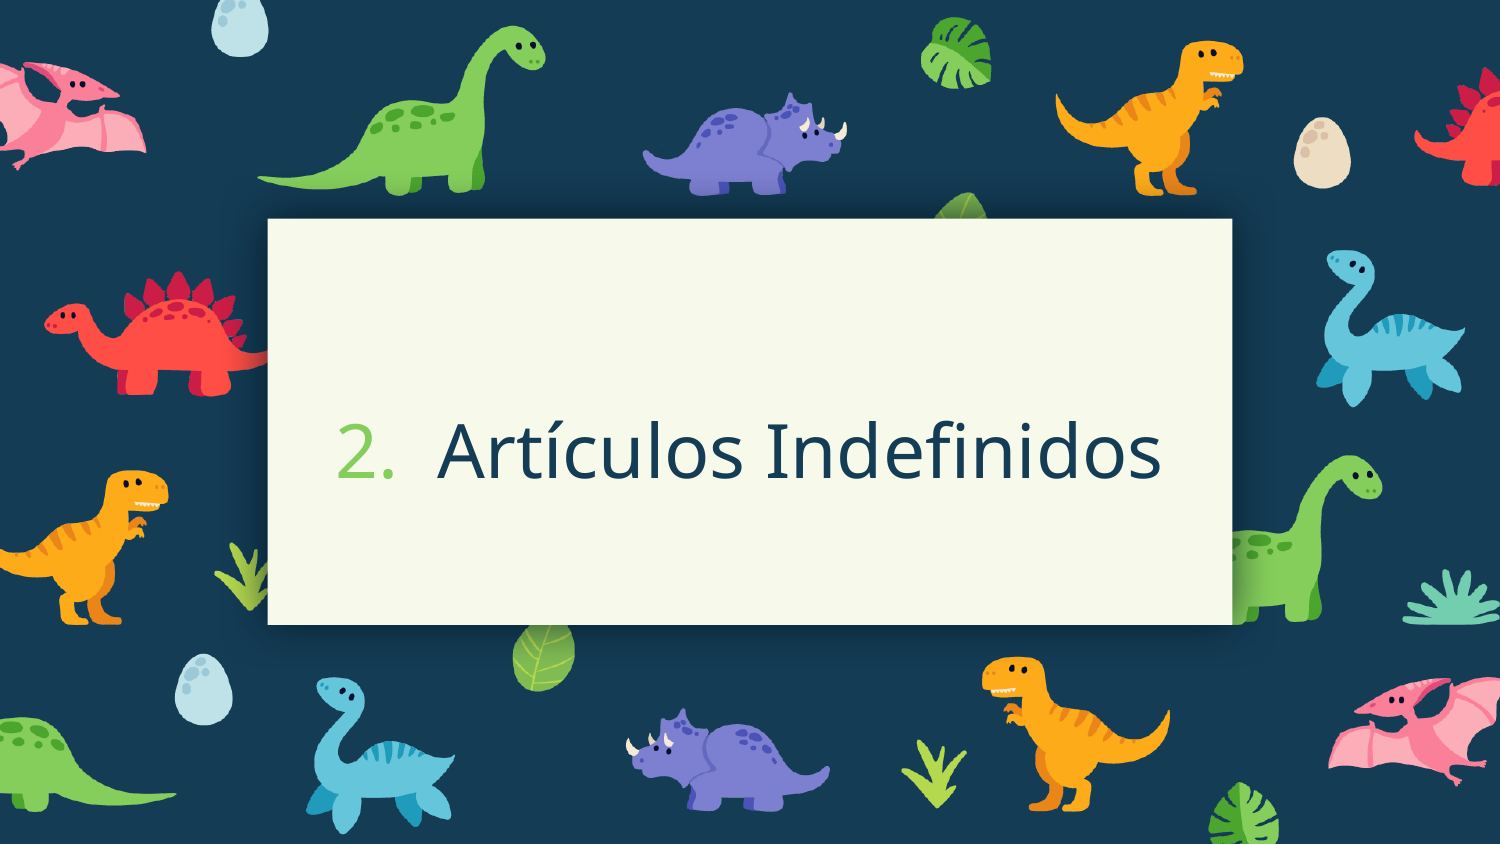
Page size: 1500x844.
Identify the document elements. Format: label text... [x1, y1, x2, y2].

picture [0, 0, 1500, 844]
title 2. Artículos Indefinidos [284, 146, 1216, 496]
